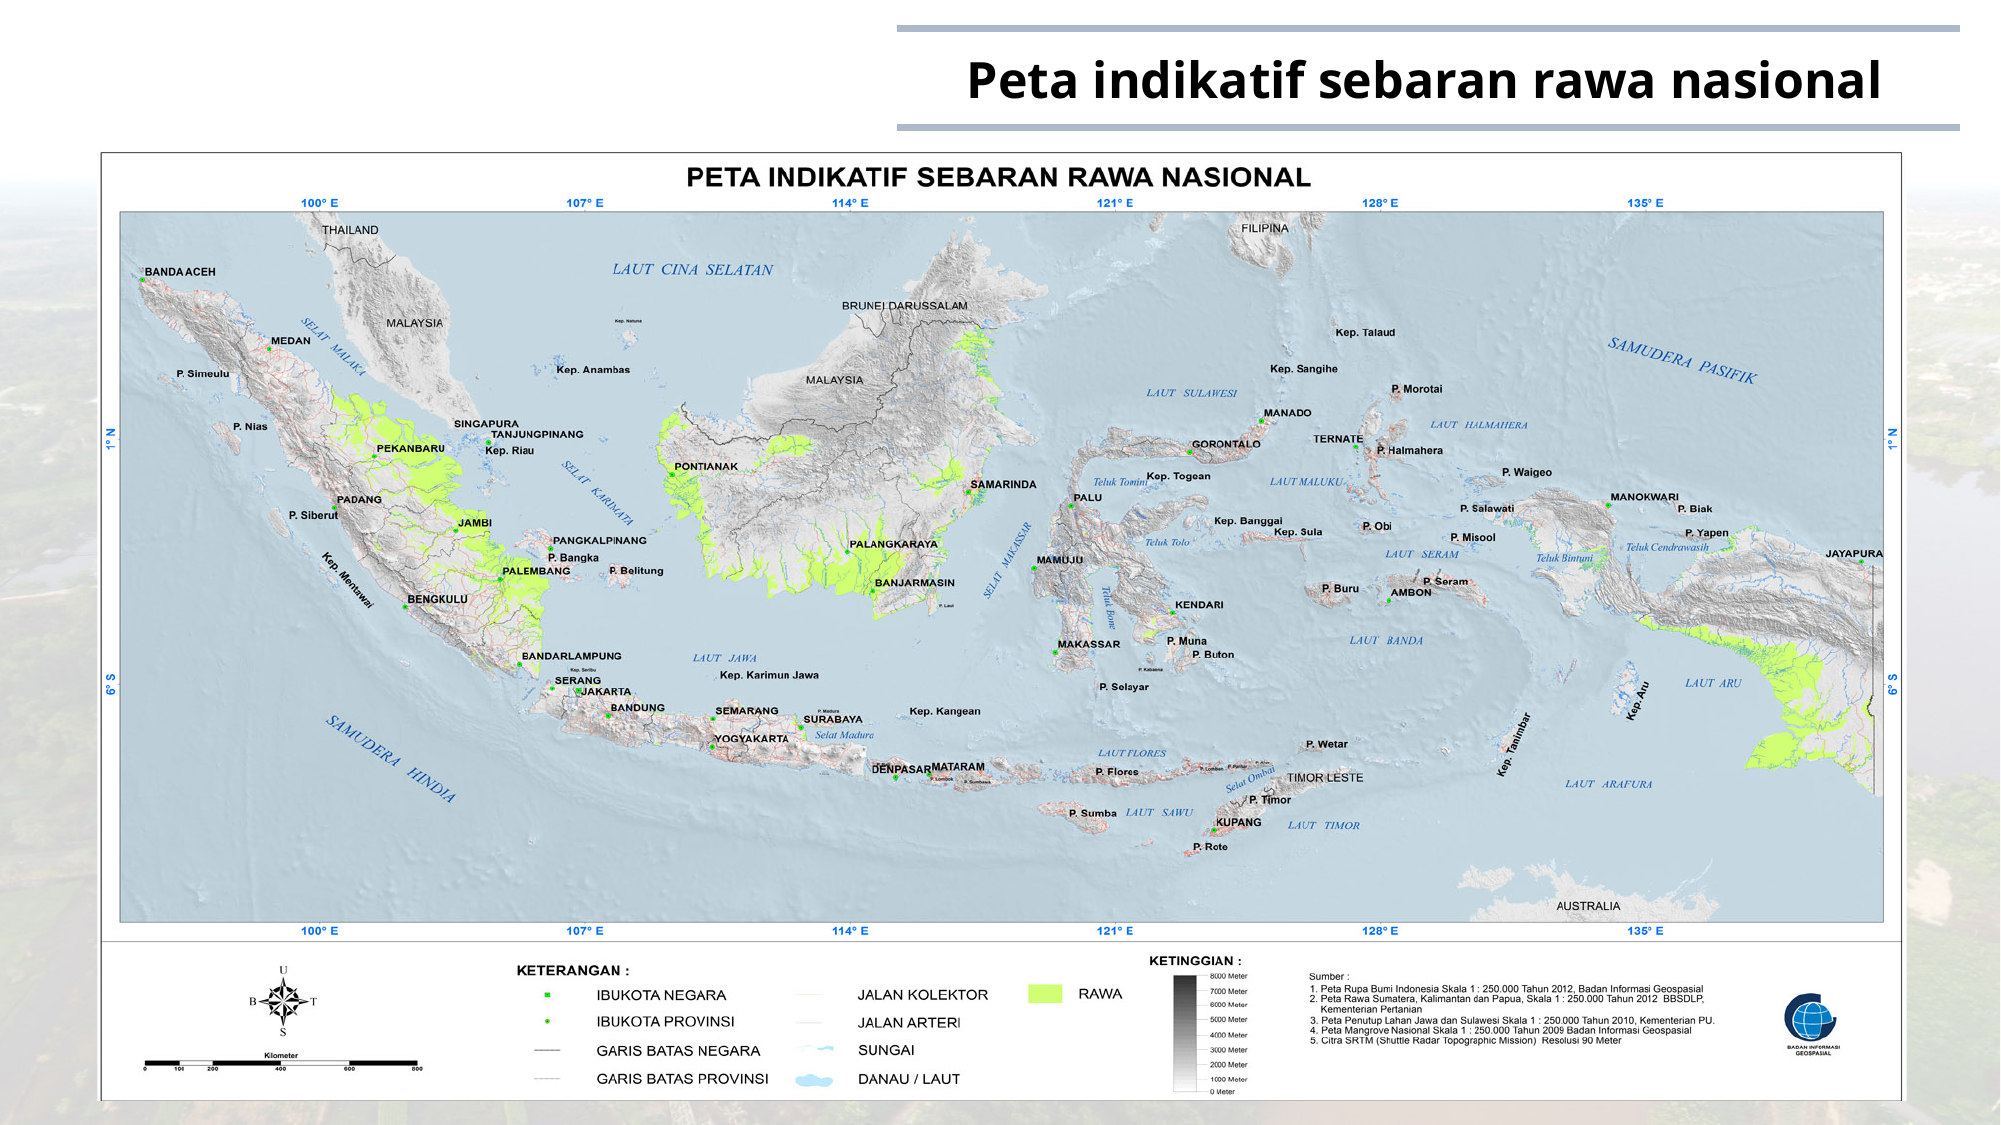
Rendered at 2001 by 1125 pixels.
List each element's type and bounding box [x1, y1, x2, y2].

picture [0, 0, 2001, 1125]
text_box [875, 28, 1975, 128]
